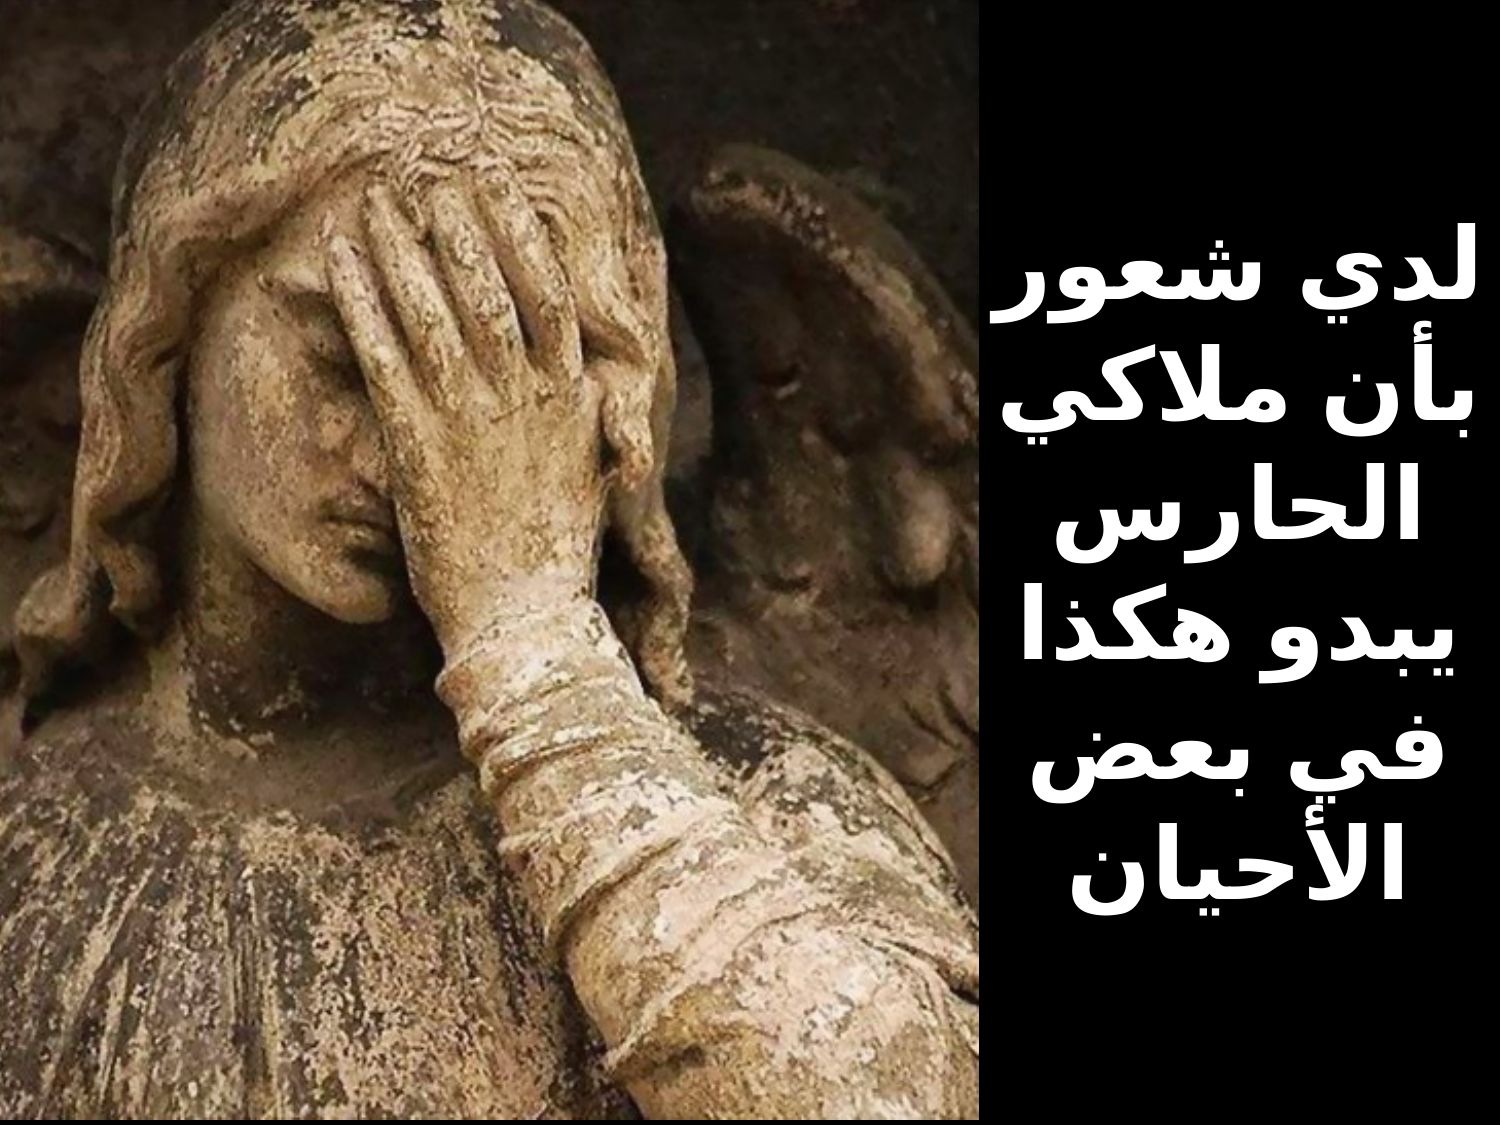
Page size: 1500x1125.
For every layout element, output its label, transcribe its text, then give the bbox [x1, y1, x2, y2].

title لدي شعور بأن ملاكي الحارس يبدو هكذا في بعض الأحيان [979, 0, 1500, 1120]
picture [0, 0, 979, 1121]
